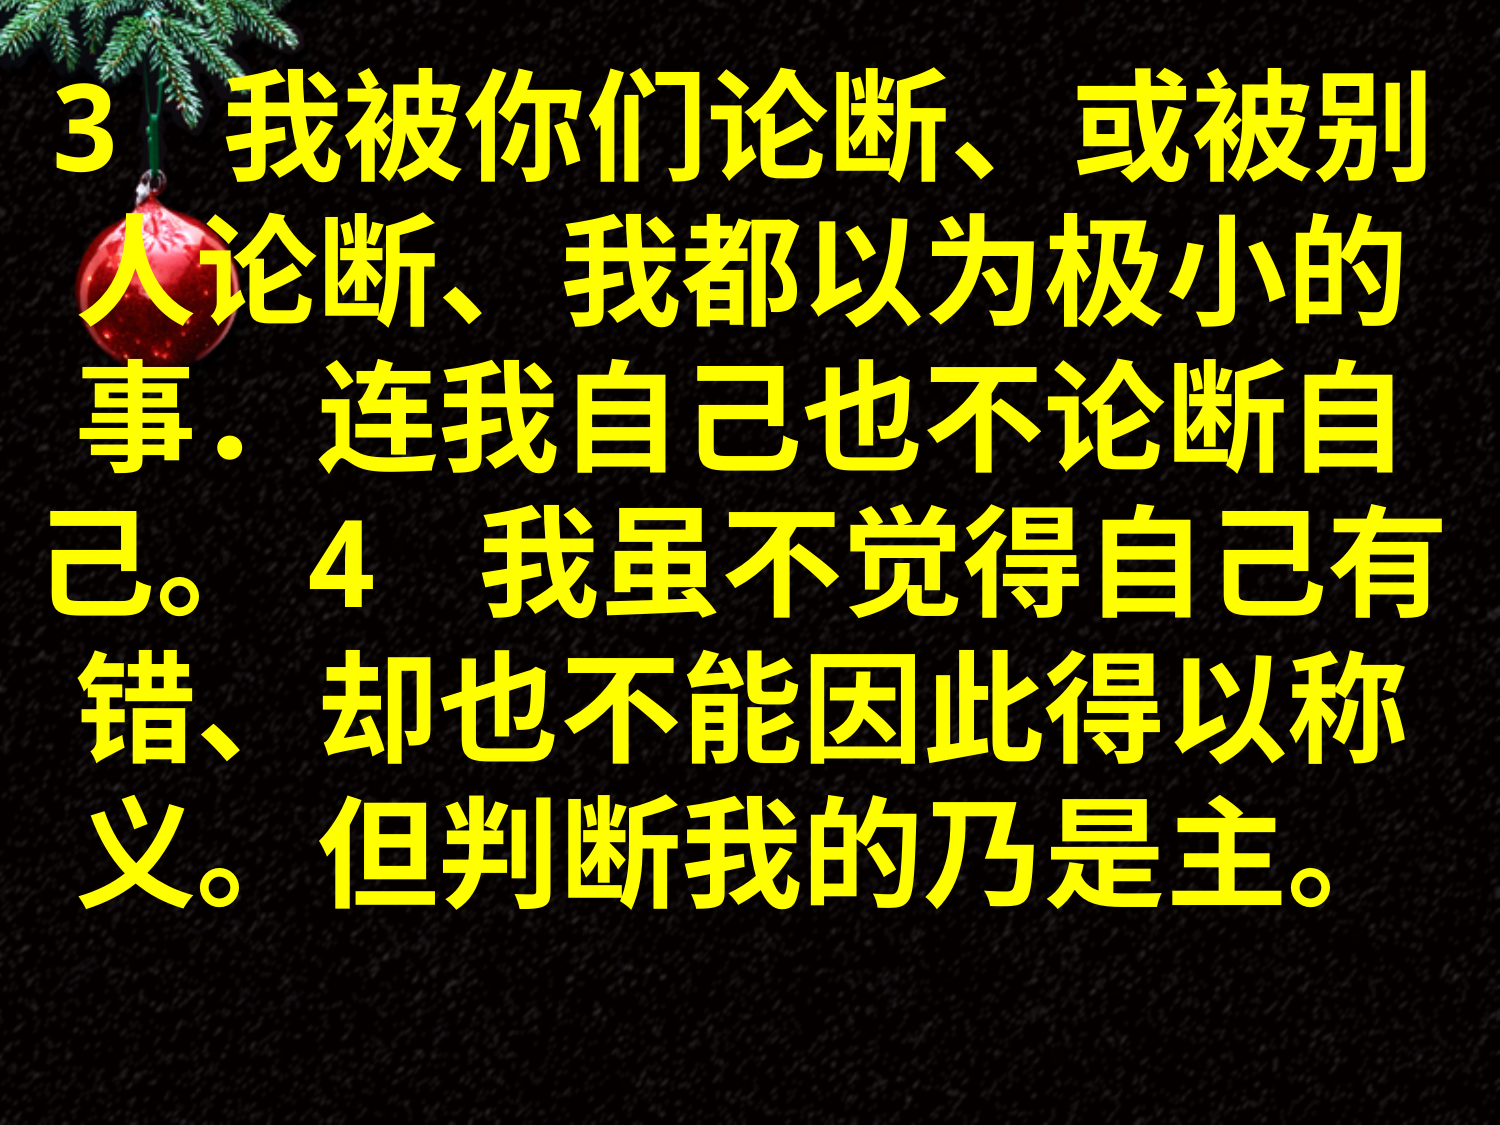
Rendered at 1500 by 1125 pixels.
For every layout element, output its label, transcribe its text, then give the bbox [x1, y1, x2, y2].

picture [0, 0, 1500, 1125]
text_box 3 我被你们论断、或被别人论断、我都以为极小的事．连我自己也不论断自己。4 我虽不觉得自己有错、却也不能因此得以称义。但判断我的乃是主。 [0, 42, 1484, 1047]
